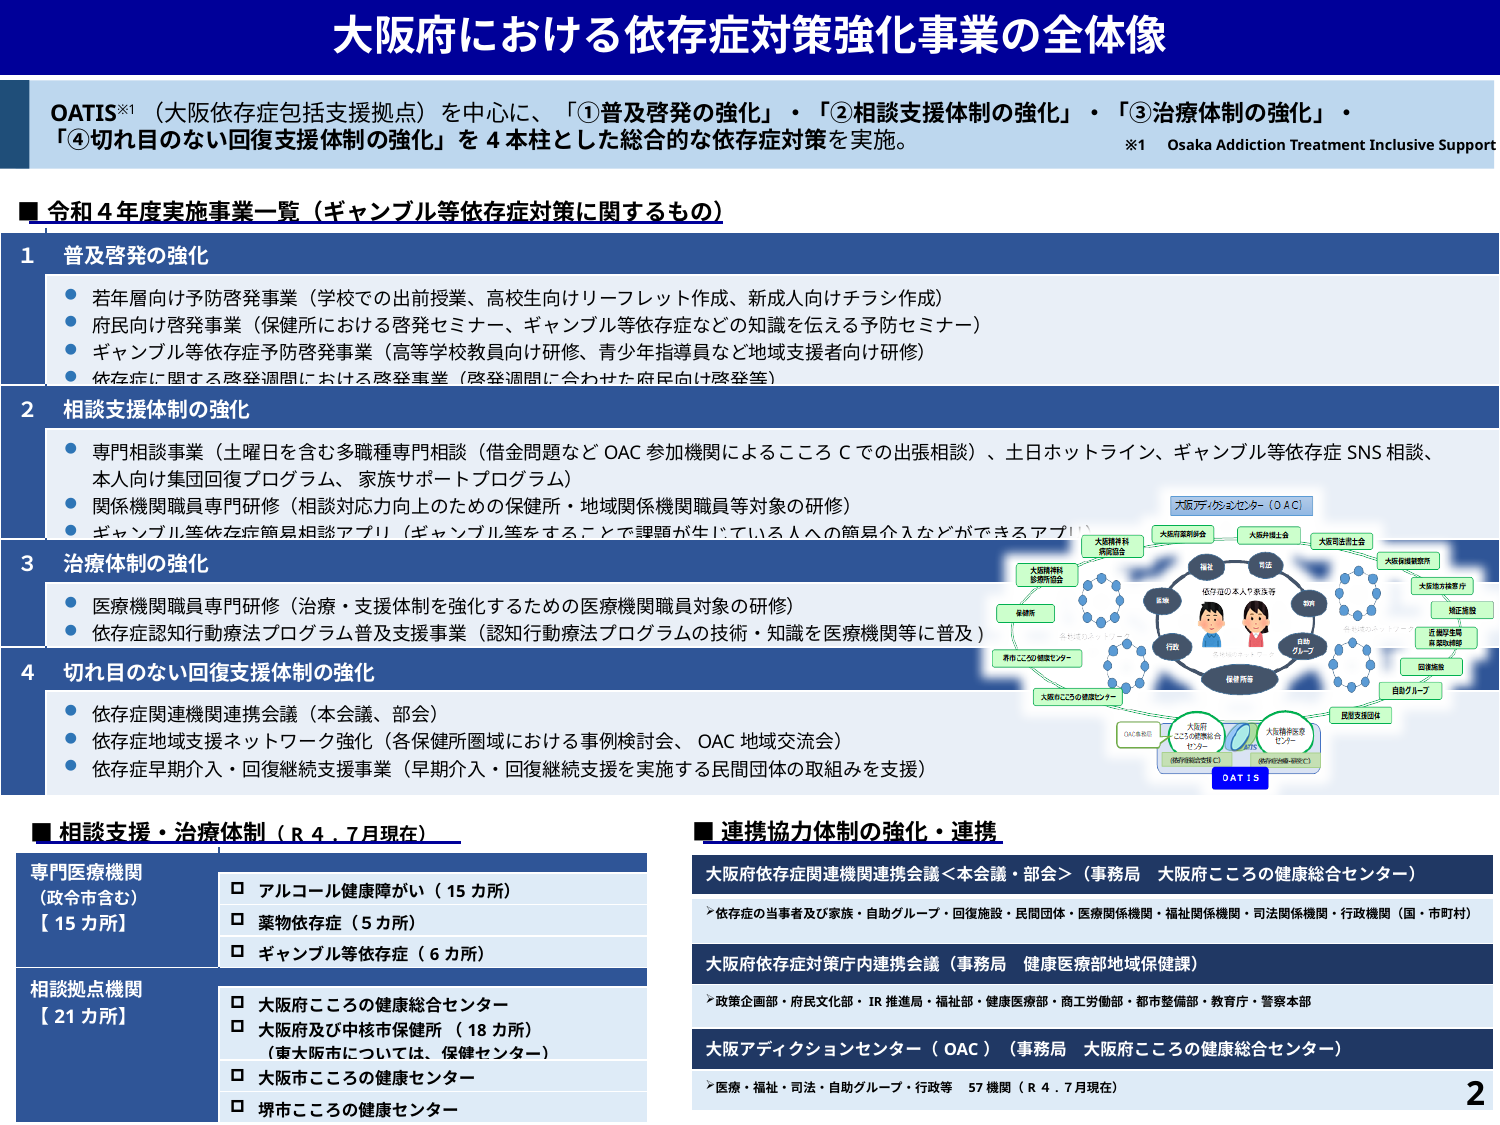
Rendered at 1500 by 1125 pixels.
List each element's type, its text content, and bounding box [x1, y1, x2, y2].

table_cell 薬物依存症（５カ所） [220, 905, 647, 935]
table_cell 治療体制の強化 [47, 540, 974, 582]
table_header 大阪府依存症関連機関連携会議＜本会議・部会＞（事務局 大阪府こころの健康総合センター） [692, 855, 1493, 894]
text_box 大阪府における依存症対策強化事業の全体像 [0, 0, 1500, 75]
table_cell 大阪アディクションセンター（OAC）（事務局 大阪府こころの健康総合センター） [692, 1029, 1493, 1069]
table_header ■令和４年度実施事業一覧（ギャンブル等依存症対策に関するもの） [1, 186, 1499, 228]
table_cell [220, 968, 647, 986]
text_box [29, 91, 1500, 164]
table_cell 医療・福祉・司法・自助グループ・行政等 57機関（R４.７月現在） [692, 1071, 1162, 1110]
table_cell 堺市こころの健康センター [220, 1092, 647, 1122]
table_cell 専門医療機関 （政令市含む） 【15カ所】 [16, 853, 218, 967]
table_cell 依存症関連機関連携会議（本会議、部会） 依存症地域支援ネットワーク強化（各保健所圏域における事例検討会、OAC地域交流会） 依存症早期介入・回復継続支援事業（早期介入・回復継続支援を実施する民間団体の取組みを支援） [47, 692, 974, 795]
table_cell 大阪市こころの健康センター [220, 1061, 647, 1091]
table_cell 若年層向け予防啓発事業（学校での出前授業、高校生向けリーフレット作成、新成人向けチラシ作成） 府民向け啓発事業（保健所における啓発セミナー、ギャンブル等依存症などの知識を伝える予防セミナー） ギャンブル等依存症予防啓発事業（高等学校教員向け研修、青少年指導員など地域支援者向け研修） 依存症に関する啓発週間における啓発事業（啓発週間に合わせた府民向け啓発等） [47, 276, 1499, 384]
table_cell アルコール健康障がい（15カ所） [220, 874, 647, 904]
picture [992, 494, 1494, 790]
table_cell [220, 853, 647, 872]
table_cell 相談拠点機関 【21カ所】 [16, 968, 218, 1122]
table_cell ３ [1, 540, 45, 646]
table_cell 政策企画部・府民文化部・IR推進局・福祉部・健康医療部・商工労働部・都市整備部・教育庁・警察本部 [692, 985, 1493, 1027]
table_header ■相談支援・治療体制（R４.７月現在） [16, 808, 647, 847]
table_cell 医療機関職員専門研修（治療・支援体制を強化するための医療機関職員対象の研修） 依存症認知行動療法プログラム普及支援事業（認知行動療法プログラムの技術・知識を医療機関等に普及) [47, 584, 974, 646]
slide_number 1 [1162, 1065, 1500, 1125]
table_cell ２ [1, 386, 45, 538]
table_cell 専門相談事業（土曜日を含む多職種専門相談（借金問題などOAC参加機関によるこころCでの出張相談）、土日ホットライン、ギャンブル等依存症SNS相談、 本人向け集団回復プログラム、 家族サポートプログラム） 関係機関職員専門研修（相談対応力向上のための保健所・地域関係機関職員等対象の研修） ギャンブル等依存症簡易相談アプリ（ギャンブル等をすることで課題が生じている人への簡易介入などができるアプリ） [47, 430, 1499, 538]
table_cell 切れ目のない回復支援体制の強化 [47, 648, 974, 690]
table_cell 普及啓発の強化 [47, 233, 1499, 274]
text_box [676, 810, 1014, 852]
table_cell １ [1, 233, 45, 384]
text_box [0, 79, 1495, 169]
table_cell 大阪府依存症対策庁内連携会議（事務局 健康医療部地域保健課） [692, 944, 1493, 984]
table_cell 相談支援体制の強化 [47, 386, 1499, 428]
table_cell ４ [1, 648, 45, 795]
table_cell 依存症の当事者及び家族・自助グループ・回復施設・民間団体・医療関係機関・福祉関係機関・司法関係機関・行政機関（国・市町村） [692, 899, 1493, 943]
table_cell 大阪府こころの健康総合センター 大阪府及び中核市保健所 （18カ所） （東大阪市については、保健センター） [220, 988, 647, 1059]
table_cell ギャンブル等依存症（6カ所） [220, 937, 647, 967]
